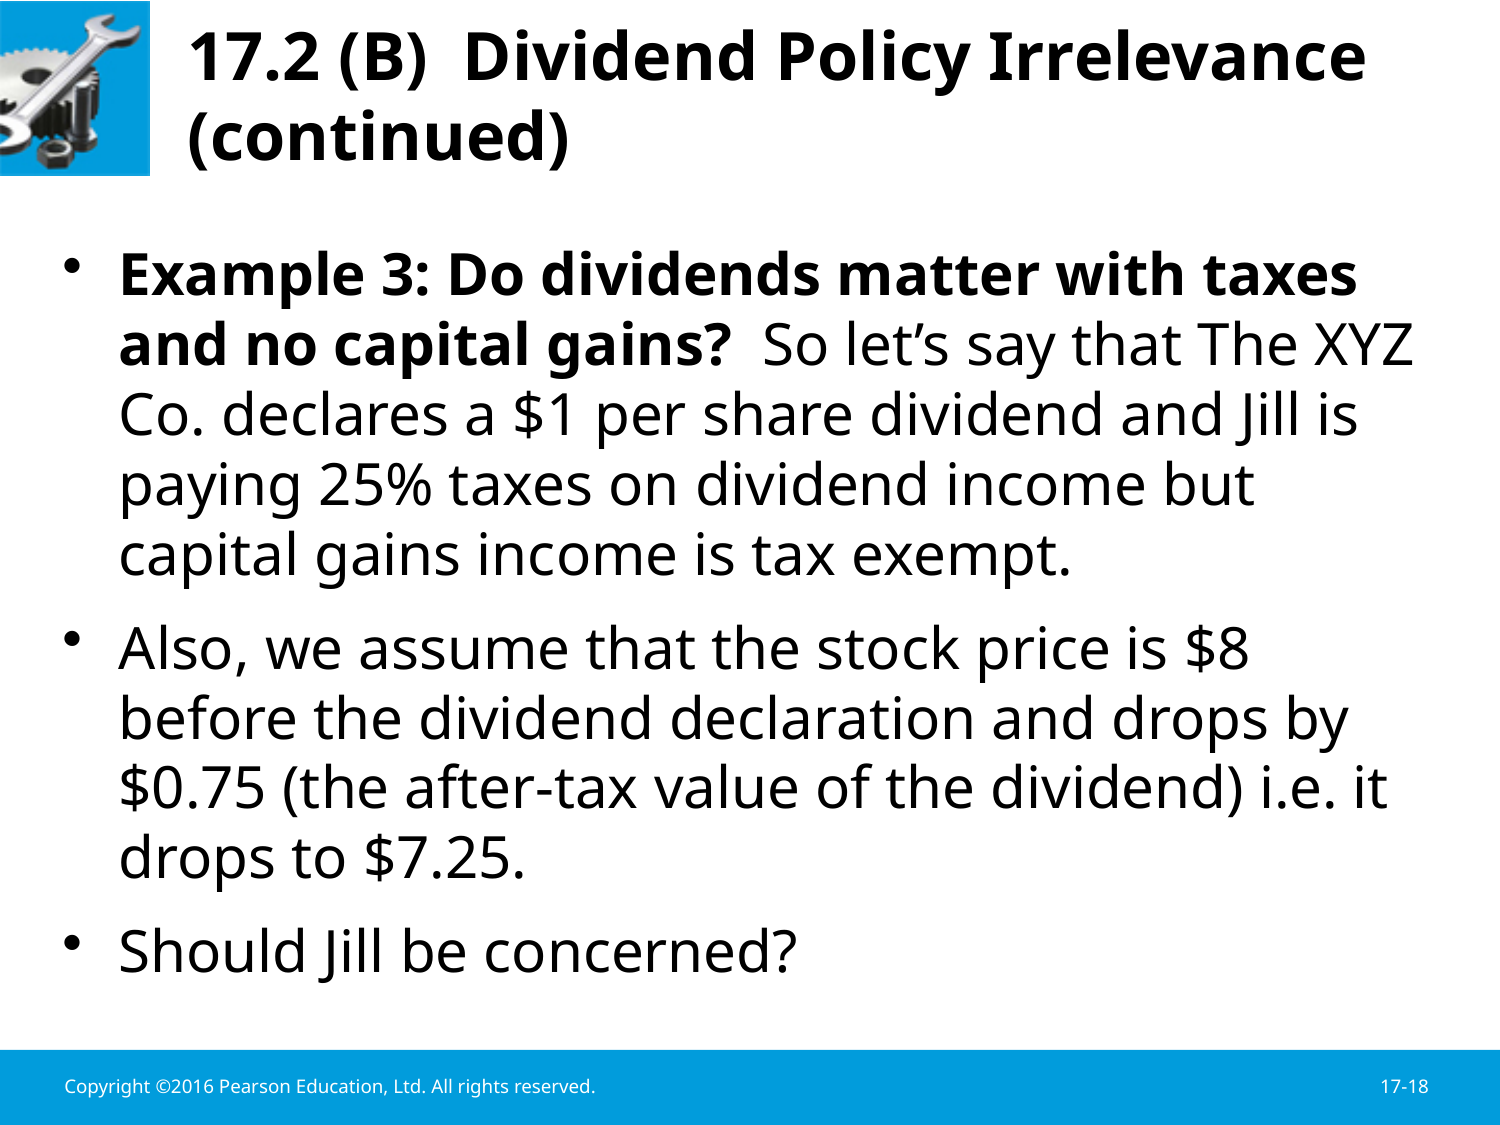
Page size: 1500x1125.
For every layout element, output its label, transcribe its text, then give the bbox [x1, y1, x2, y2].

picture [0, 14, 141, 168]
title 17.2 (B) Dividend Policy Irrelevance (continued) [187, 0, 1450, 188]
list Example 3: Do dividends matter with taxes and no capital gains? So let’s say that The XYZ Co. declares a $1 per share dividend and Jill is paying 25% taxes on dividend income but capital gains income is tax exempt. Also, we assume that the stock price is $8 before the dividend declaration and drops by $0.75 (the after-tax value of the dividend) i.e. it drops to $7.25. Should Jill be concerned? [62, 237, 1438, 1000]
